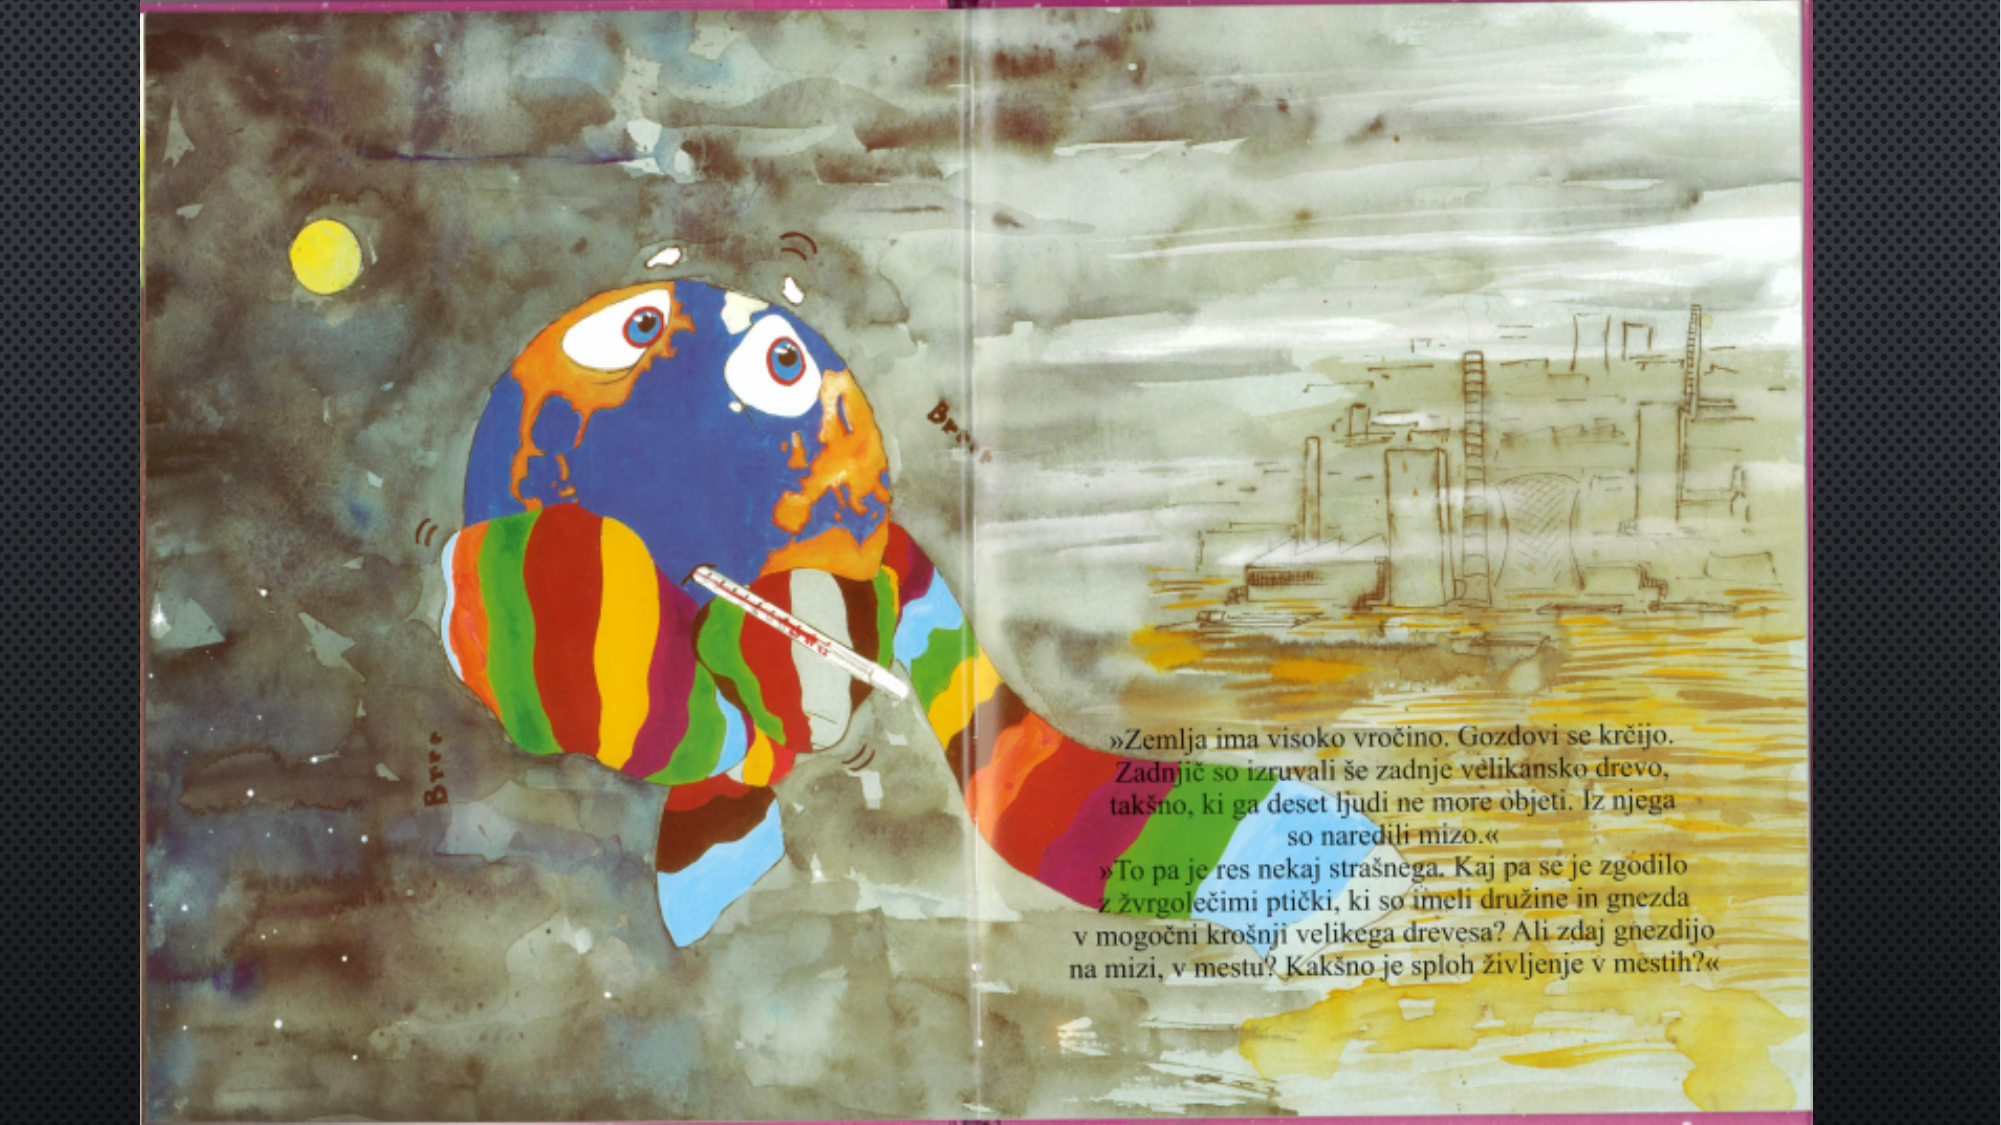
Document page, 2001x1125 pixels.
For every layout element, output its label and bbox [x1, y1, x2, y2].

picture [140, 0, 1813, 1125]
